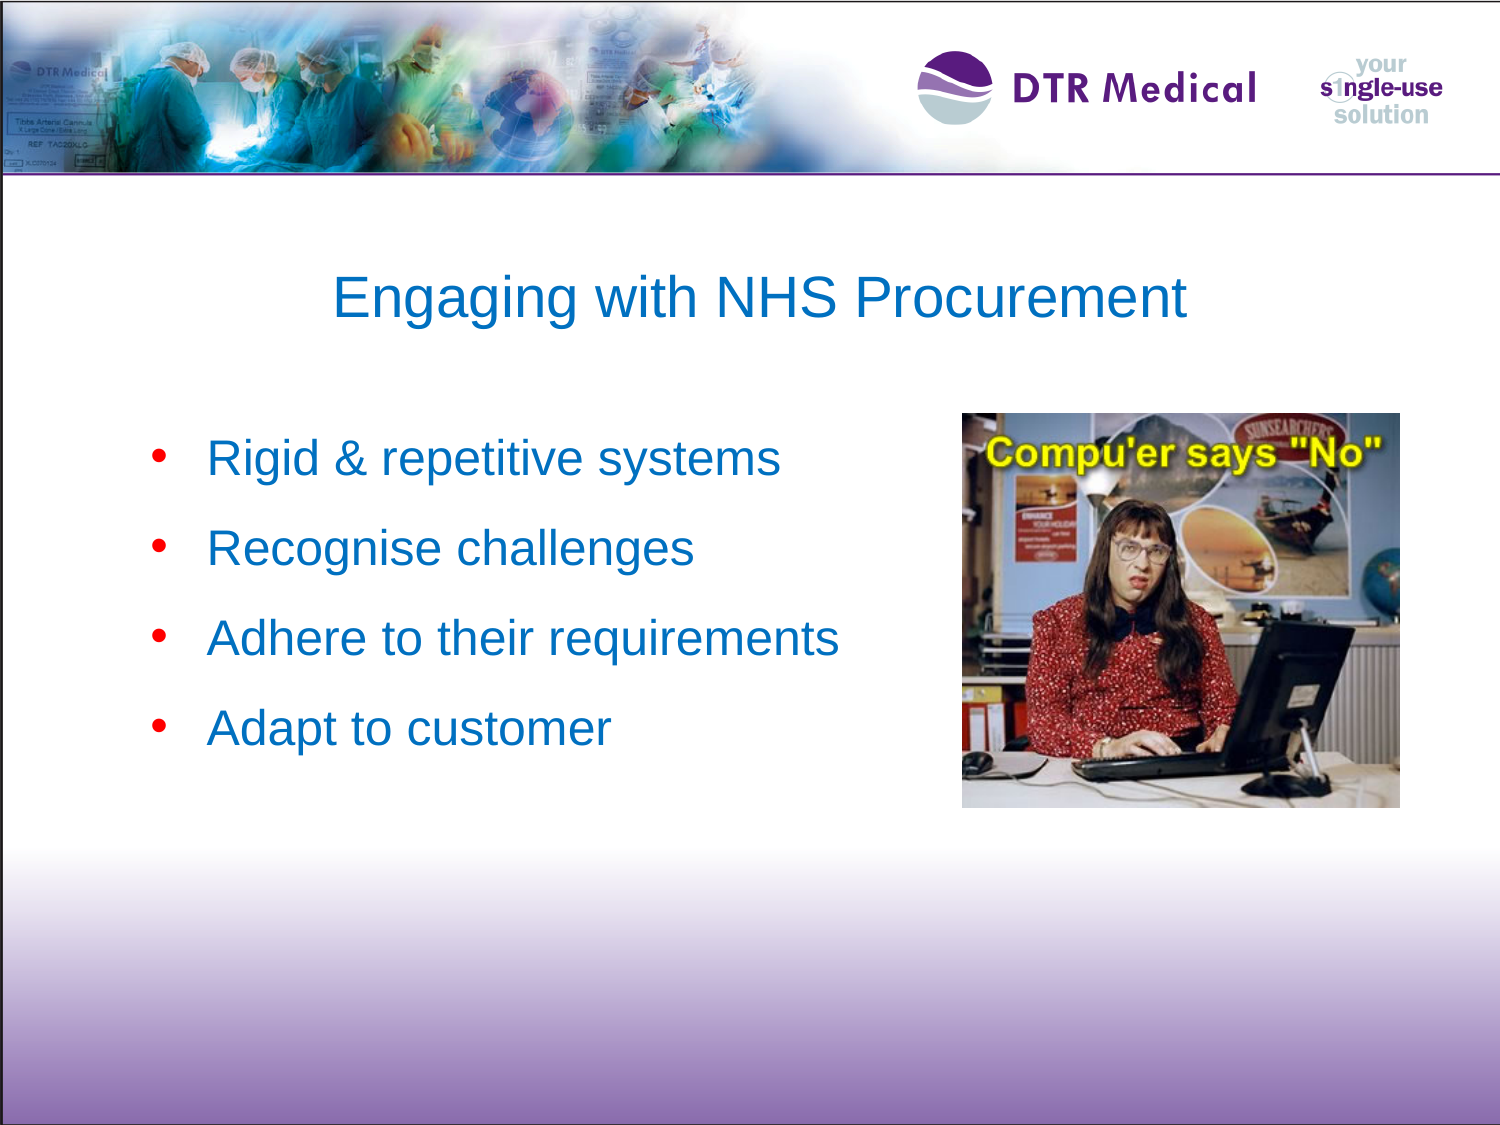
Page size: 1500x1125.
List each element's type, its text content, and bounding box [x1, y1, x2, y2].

text_box Rigid & repetitive systems Recognise challenges Adhere to their requirements Adapt to customer [135, 338, 1294, 838]
picture [0, 0, 1500, 1125]
text_box Engaging with NHS Procurement [317, 252, 1204, 337]
